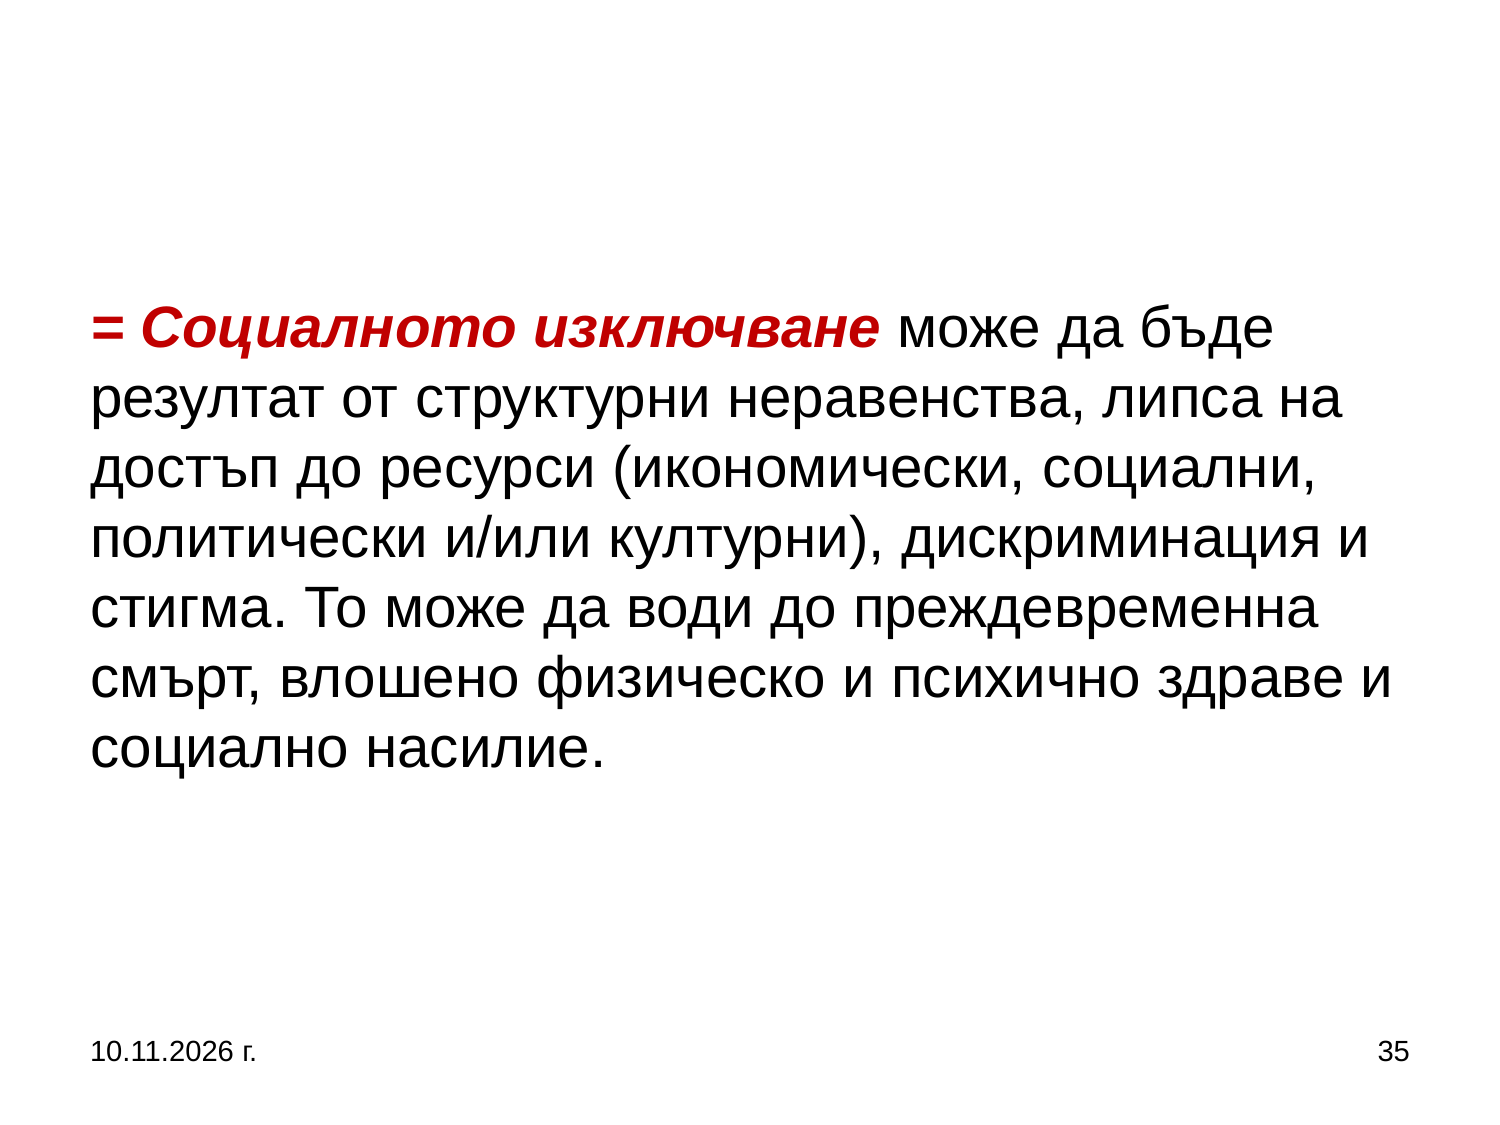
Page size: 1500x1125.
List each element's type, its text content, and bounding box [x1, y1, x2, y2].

slide_number 35 [1074, 1024, 1425, 1103]
title = Социалното изключване може да бъде резултат от структурни неравенства, липса на достъп до ресурси (икономически, социални, политически и/или културни), дискриминация и стигма. То може да води до преждевременна смърт, влошено физическо и психично здраве и социално насилие. [75, 45, 1425, 1024]
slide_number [75, 1024, 425, 1103]
